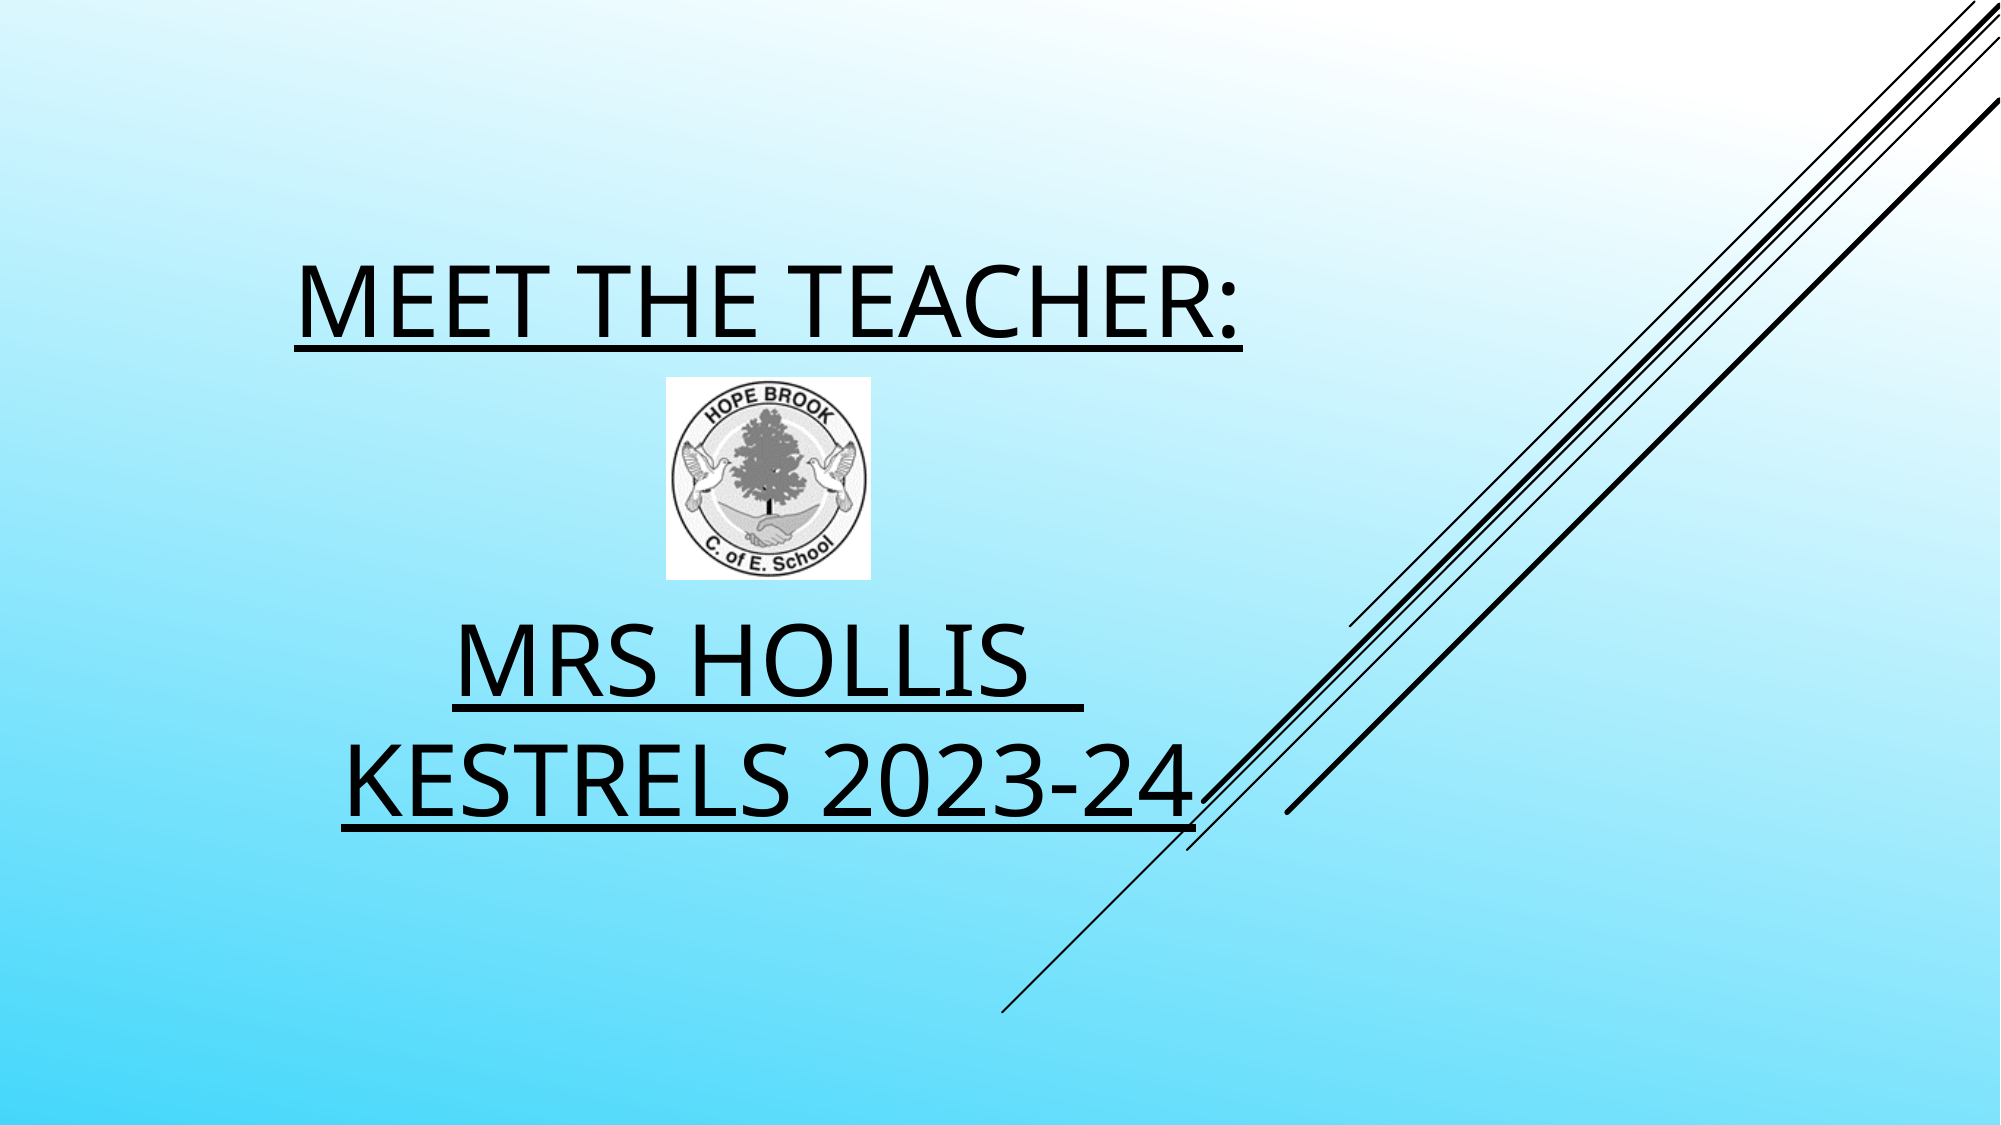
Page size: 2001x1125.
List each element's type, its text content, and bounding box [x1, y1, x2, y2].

picture [665, 377, 872, 580]
title MEET THE TEACHER: MRS HOLLIS KESTRELS 2023-24 [112, 112, 1425, 845]
